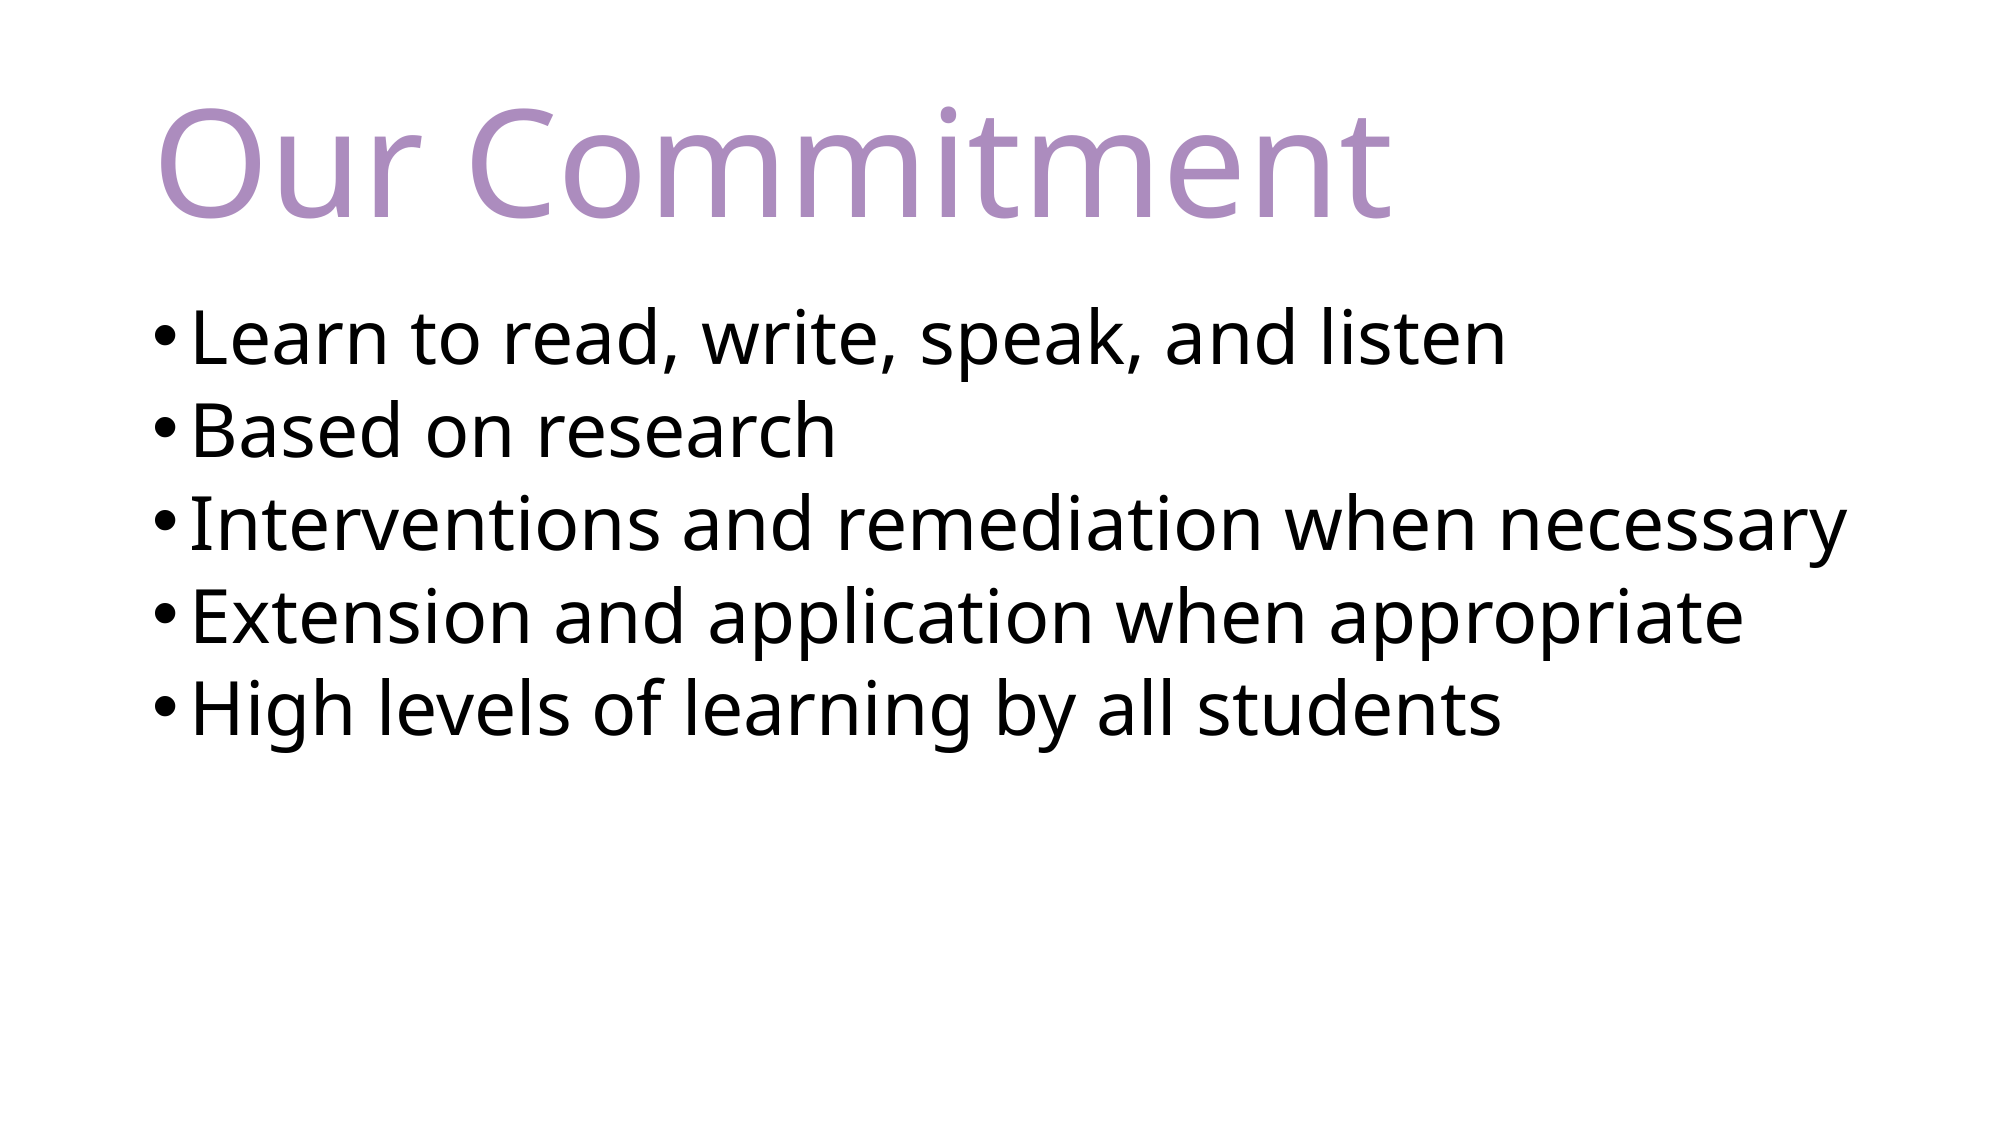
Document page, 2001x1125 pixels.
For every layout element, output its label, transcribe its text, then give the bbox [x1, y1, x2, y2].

title Our Commitment [137, 59, 1863, 278]
list Learn to read, write, speak, and listen Based on research Interventions and remediation when necessary Extension and application when appropriate High levels of learning by all students [137, 299, 1973, 1083]
